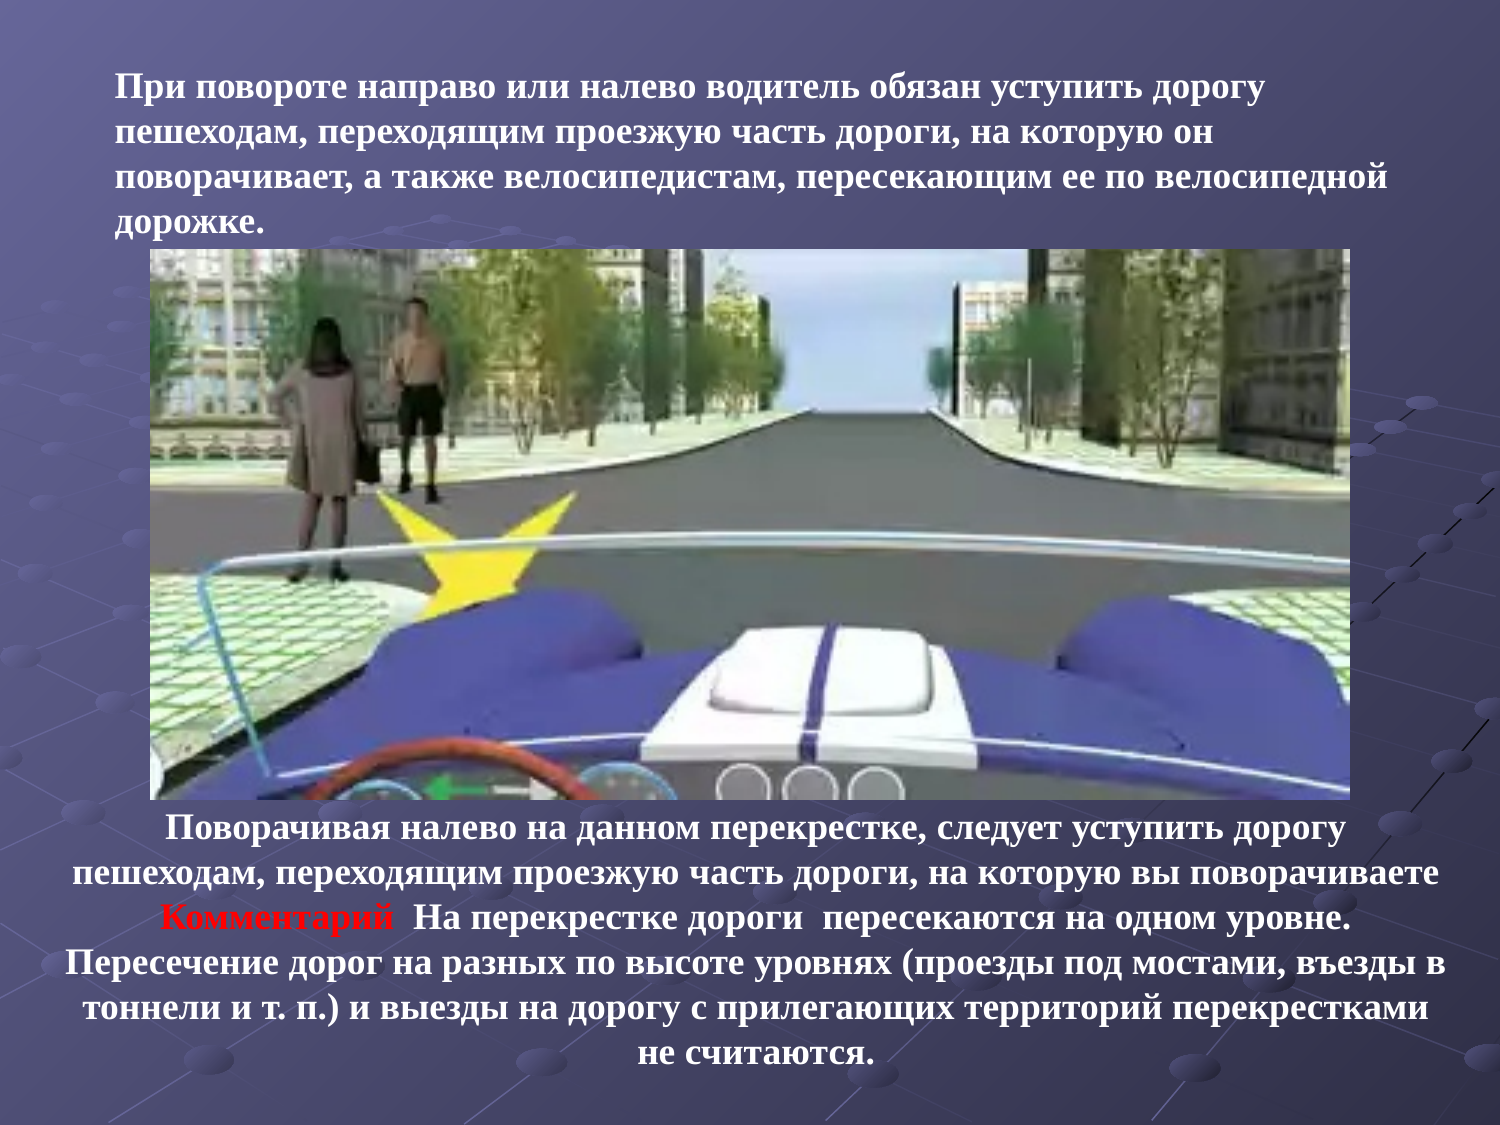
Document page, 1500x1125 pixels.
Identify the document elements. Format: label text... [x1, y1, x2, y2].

text_box Поворачивая налево на данном перекрестке, следует уступить дорогу пешеходам, переходящим проезжую часть дороги, на которую вы поворачиваете Комментарий На перекрестке дороги пересекаются на одном уровне. Пересечение дорог на разных по высоте уровнях (проезды под мостами, въезды в тоннели и т. п.) и выезды на дорогу с прилегающих территорий перекрестками не считаются. [49, 794, 1463, 1080]
text_box При повороте направо или налево водитель обязан уступить дорогу пешеходам, переходящим проезжую часть дороги, на которую он поворачивает, а также велосипедистам, пересекающим ее по велосипедной дорожке. [99, 53, 1450, 249]
picture [149, 249, 1351, 801]
